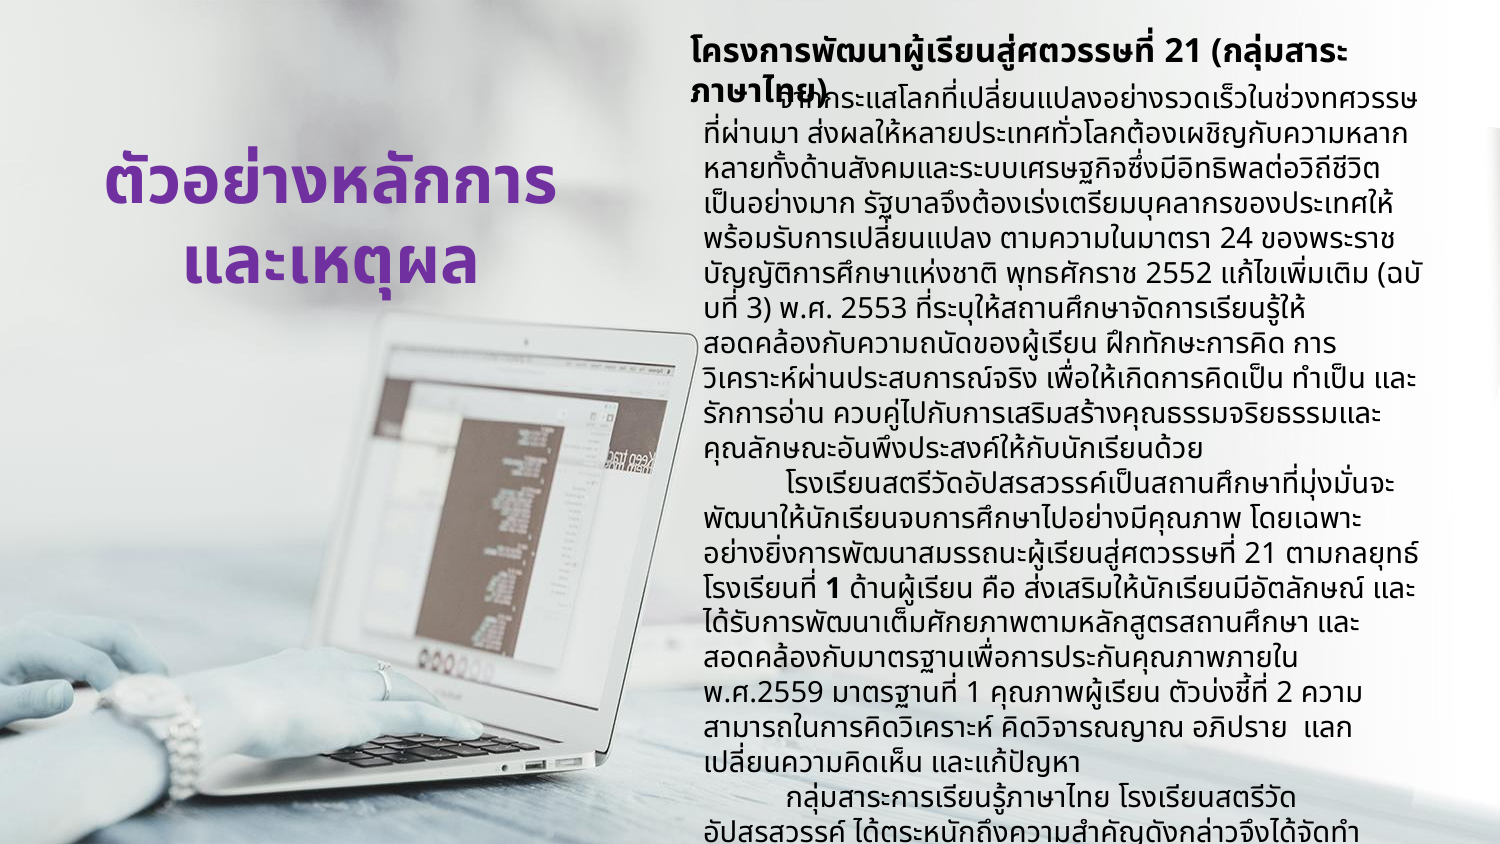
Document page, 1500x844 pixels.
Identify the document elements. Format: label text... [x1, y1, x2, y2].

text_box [674, 21, 1389, 545]
picture [0, 0, 1500, 844]
title ตัวอย่างหลักการ และเหตุผล [50, 146, 613, 287]
text_box จากกระแสโลกที่เปลี่ยนแปลงอย่างรวดเร็วในช่วงทศวรรษที่ผ่านมา ส่งผลให้หลายประเทศทั่วโลกต้องเผชิญกับความหลากหลายทั้งด้านสังคมและระบบเศรษฐกิจซึ่งมีอิทธิพลต่อวิถีชีวิตเป็นอย่างมาก รัฐบาลจึงต้องเร่งเตรียมบุคลากรของประเทศให้พร้อมรับการเปลี่ยนแปลง ตามความในมาตรา 24 ของพระราชบัญญัติการศึกษาแห่งชาติ พุทธศักราช 2552 แก้ไขเพิ่มเติม (ฉบับที่ 3) พ.ศ. 2553 ที่ระบุให้สถานศึกษาจัดการเรียนรู้ให้สอดคล้องกับความถนัดของผู้เรียน ฝึกทักษะการคิด การวิเคราะห์ผ่านประสบการณ์จริง เพื่อให้เกิดการคิดเป็น ทำเป็น และรักการอ่าน ควบคู่ไปกับการเสริมสร้างคุณธรรมจริยธรรมและคุณลักษณะอันพึงประสงค์ให้กับนักเรียนด้วย โรงเรียนสตรีวัดอัปสรสวรรค์เป็นสถานศึกษาที่มุ่งมั่นจะพัฒนาให้นักเรียนจบการศึกษาไปอย่างมีคุณภาพ โดยเฉพาะอย่างยิ่งการพัฒนาสมรรถนะผู้เรียนสู่ศตวรรษที่ 21 ตามกลยุทธ์โรงเรียนที่ 1 ด้านผู้เรียน คือ ส่งเสริมให้นักเรียนมีอัตลักษณ์ และได้รับการพัฒนาเต็มศักยภาพตามหลักสูตรสถานศึกษา และสอดคล้องกับมาตรฐานเพื่อการประกันคุณภาพภายใน พ.ศ.2559 มาตรฐานที่ 1 คุณภาพผู้เรียน ตัวบ่งชี้ที่ 2 ความสามารถในการคิดวิเคราะห์ คิดวิจารณญาณ อภิปราย แลกเปลี่ยนความคิดเห็น และแก้ปัญหา กลุ่มสาระการเรียนรู้ภาษาไทย โรงเรียนสตรีวัดอัปสรสวรรค์ ได้ตระหนักถึงความสำคัญดังกล่าวจึงได้จัดทําโครงการพัฒนาผู้เรียนสู่ศตวรรษที่ 21 ขึ้นซึ่งกิจกรรมประกอบไปด้วยการสนับสนุนการแข่งขันภายในและภายนอก วันภาษาไทยแห่งชาติ และการอบรมทักษะภาษาไทย เพื่อให้ผู้เรียนพร้อมรับการเปลี่ยนแปลงที่จะเกิดขึ้นในอนาคต ควบคู่กับกระตุ้นจิตสำนึกให้นักเรียนตระหนักถึงคุณค่าและความสำคัญของ “ภาษาไทย” ซึ่งถือว่าเป็นการส่งเสริมและเปิดโอกาสให้นักเรียนได้พัฒนาทักษะ ความรู้ความสามารถ ตลอดจนเป็นการเสริมสร้างให้นักเรียนเป็นบุคคลแห่งการเรียนรู้ และรักในการแสวงหาความรู้ตลอดชีวิตอย่างยั่งยืน [688, 72, 1439, 844]
